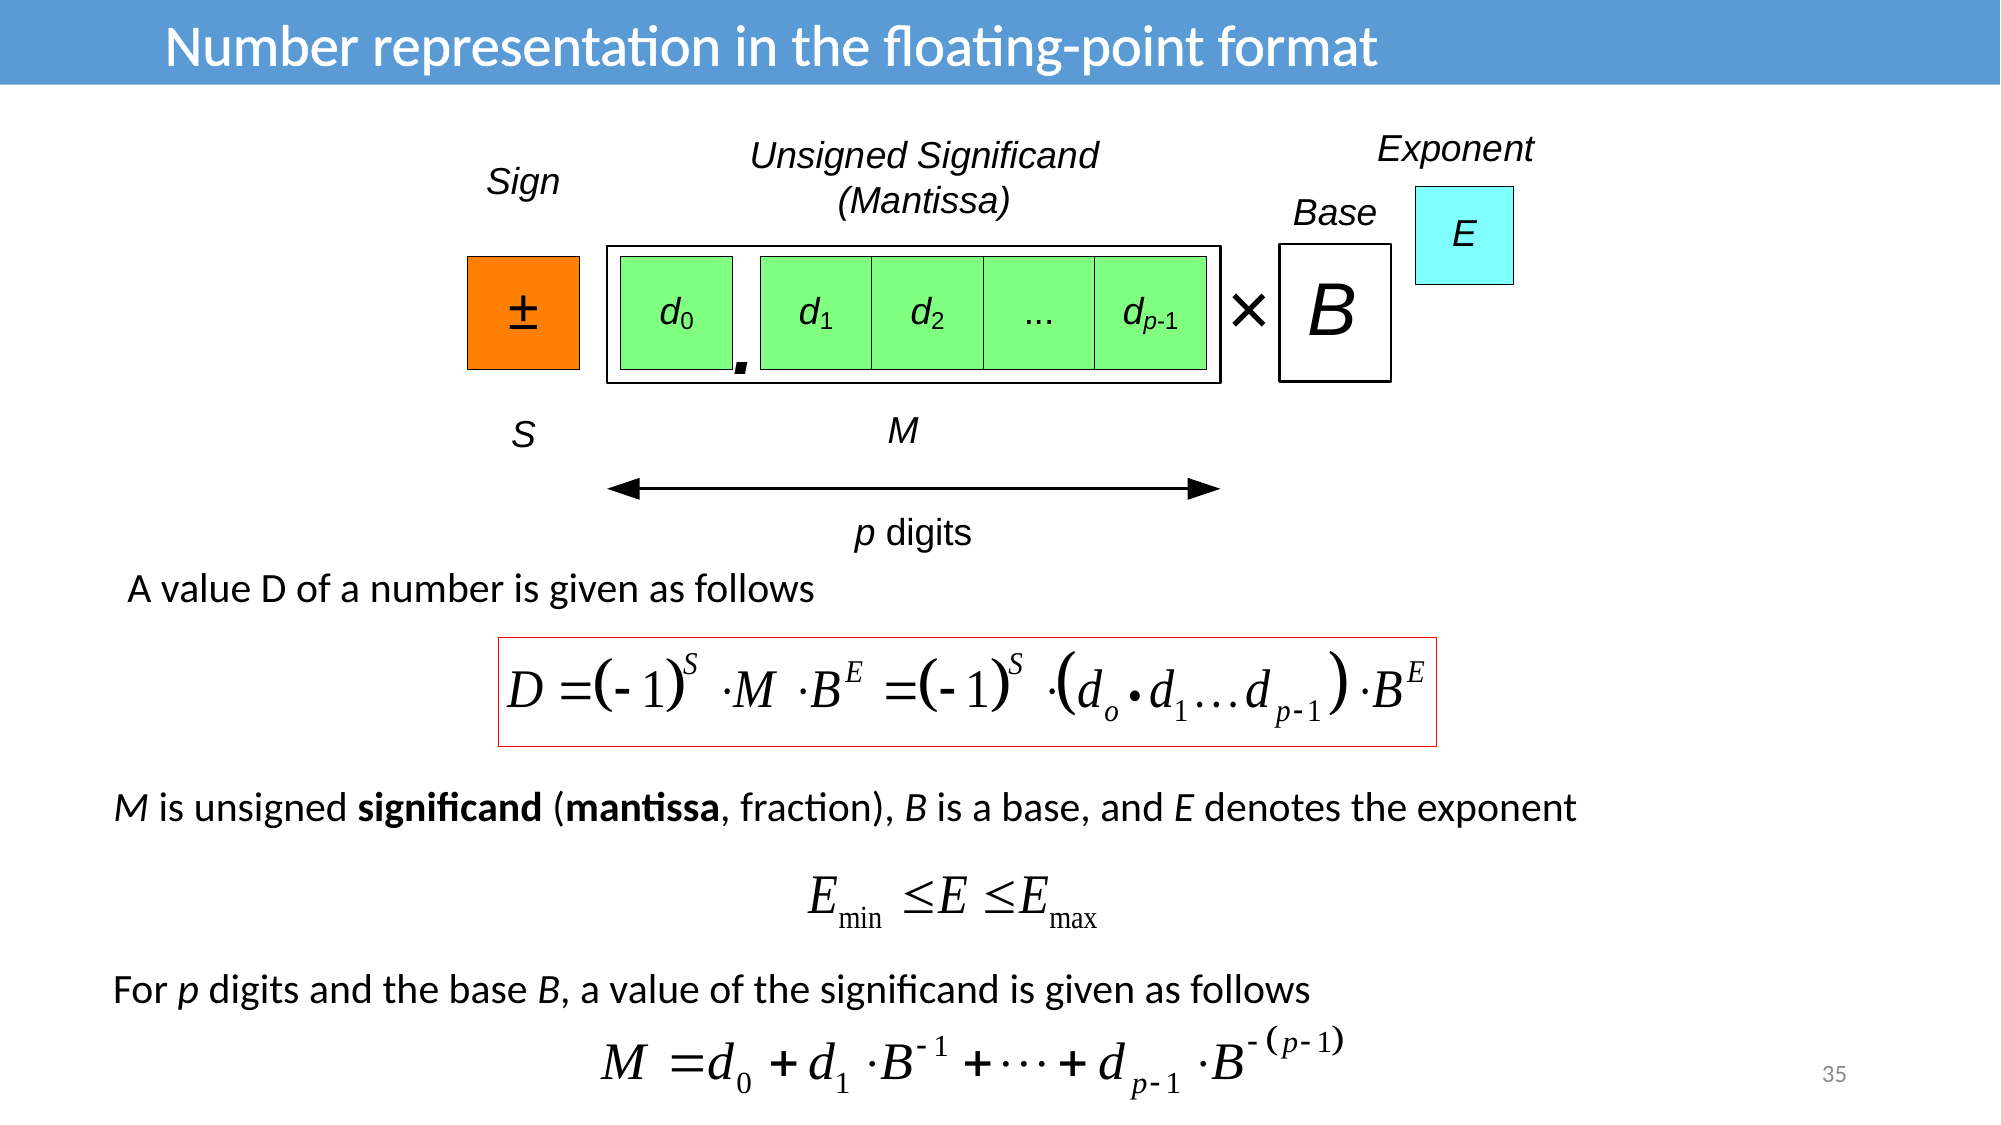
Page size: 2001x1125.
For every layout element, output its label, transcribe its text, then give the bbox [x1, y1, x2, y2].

slide_number 35 [1412, 1042, 1863, 1103]
text_box Number representation in the floating-point format [0, 0, 2000, 85]
text_box For p digits and the base B, a value of the significand is given as follows [98, 954, 1681, 1020]
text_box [498, 637, 1437, 747]
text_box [450, 111, 1572, 573]
text_box M is unsigned significand (mantissa, fraction), B is a base, and E denotes the exponent [98, 772, 1901, 837]
text_box A value D of a number is given as follows [112, 553, 840, 618]
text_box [799, 858, 1110, 940]
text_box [591, 1012, 1355, 1114]
